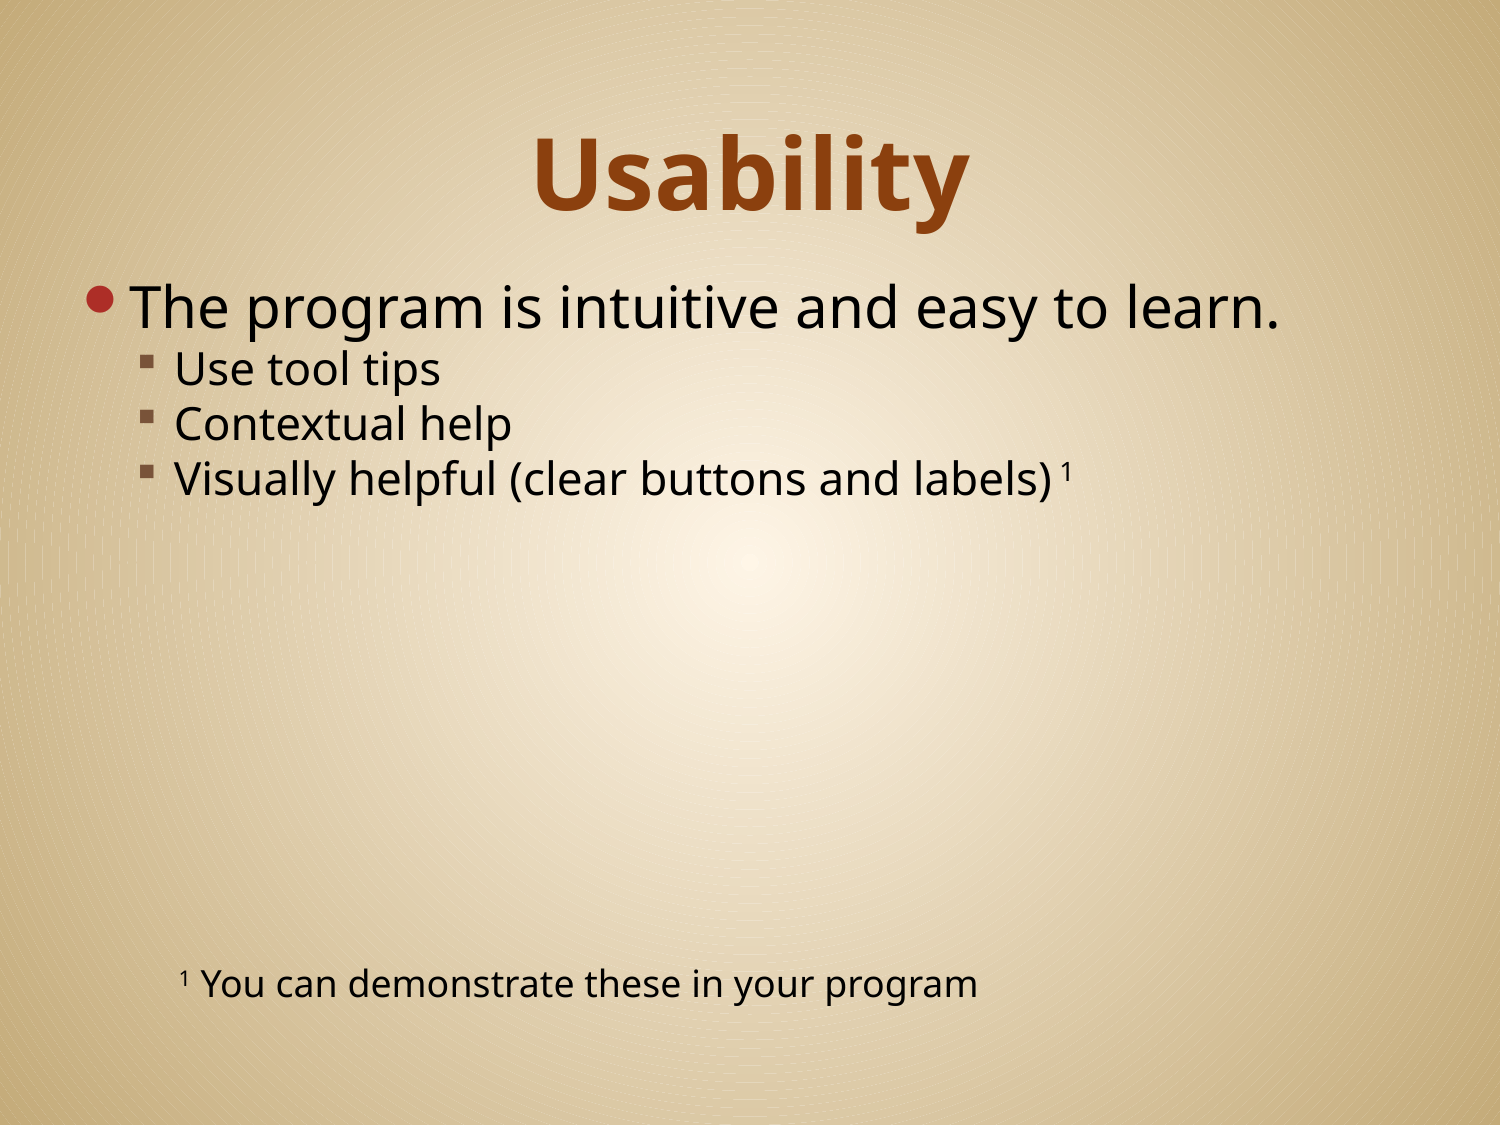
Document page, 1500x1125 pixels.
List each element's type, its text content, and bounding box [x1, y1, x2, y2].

title Usability [75, 50, 1425, 238]
text_box 1 You can demonstrate these in your program [163, 952, 1004, 1013]
list The program is intuitive and easy to learn. Use tool tips Contextual help Visually helpful (clear buttons and labels) 1 [75, 262, 1388, 1005]
